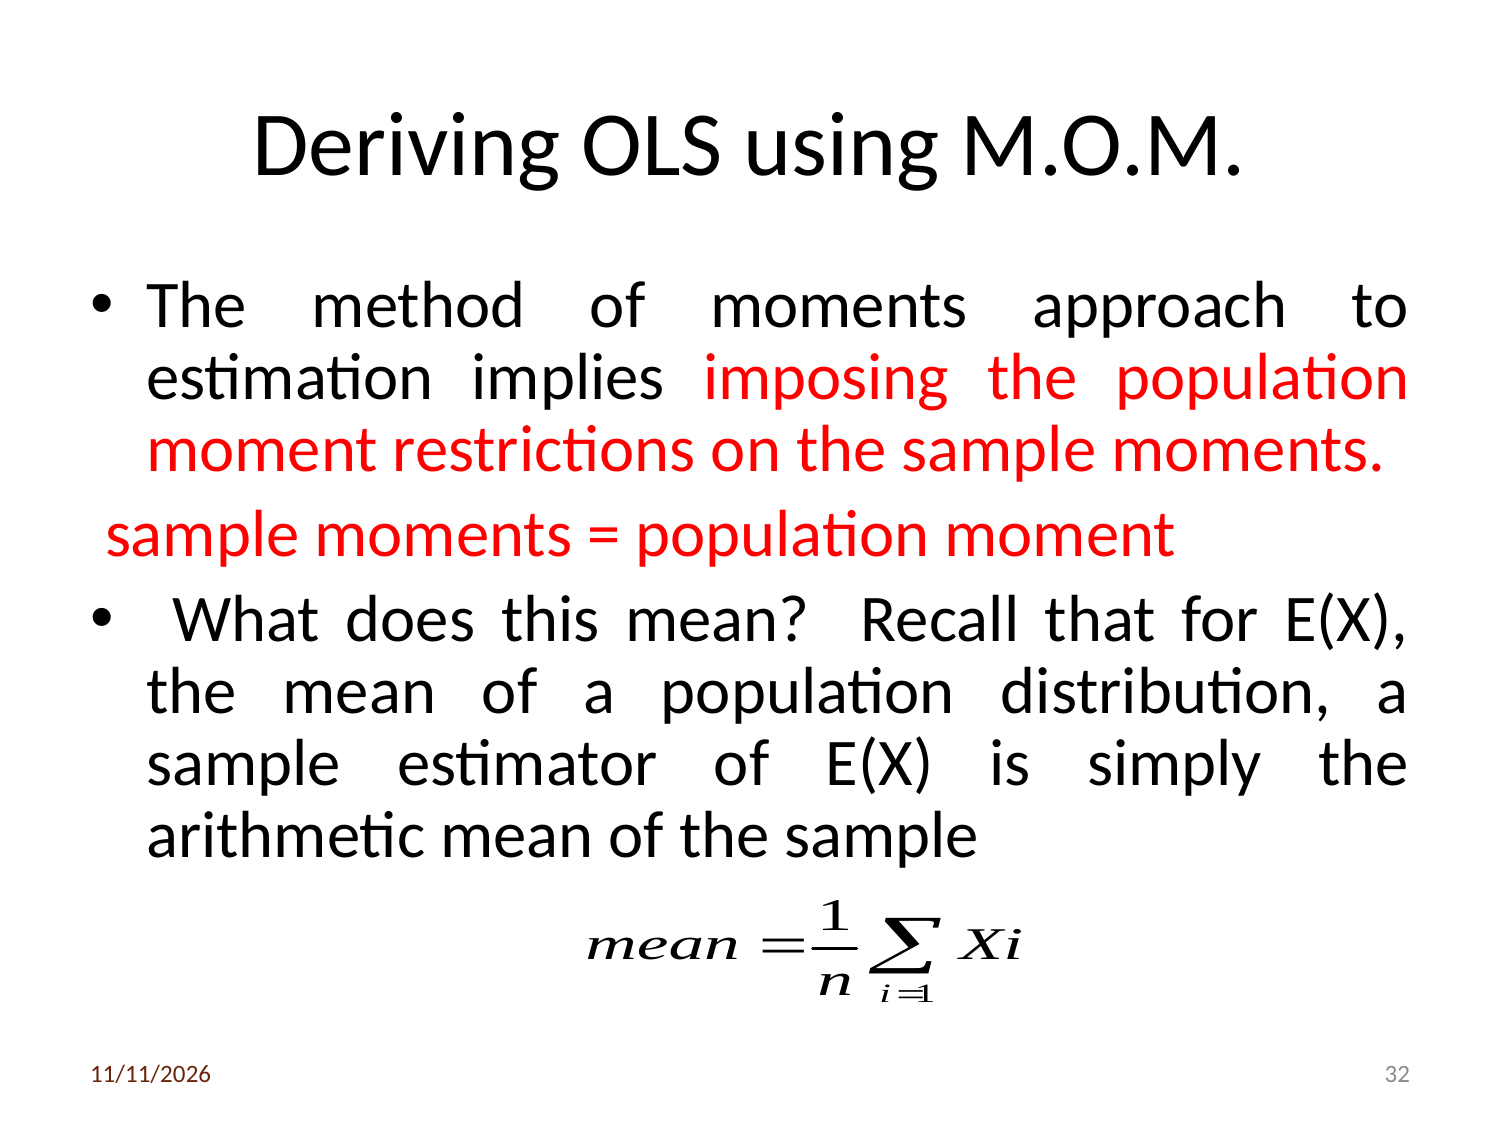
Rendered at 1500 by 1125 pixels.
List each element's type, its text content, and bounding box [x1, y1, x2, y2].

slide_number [75, 1042, 425, 1103]
slide_number 32 [1074, 1042, 1425, 1103]
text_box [574, 887, 1038, 1013]
title Deriving OLS using M.O.M. [75, 45, 1425, 233]
list The method of moments approach to estimation implies imposing the population moment restrictions on the sample moments. sample moments = population moment What does this mean? Recall that for E(X), the mean of a population distribution, a sample estimator of E(X) is simply the arithmetic mean of the sample [75, 262, 1425, 1063]
